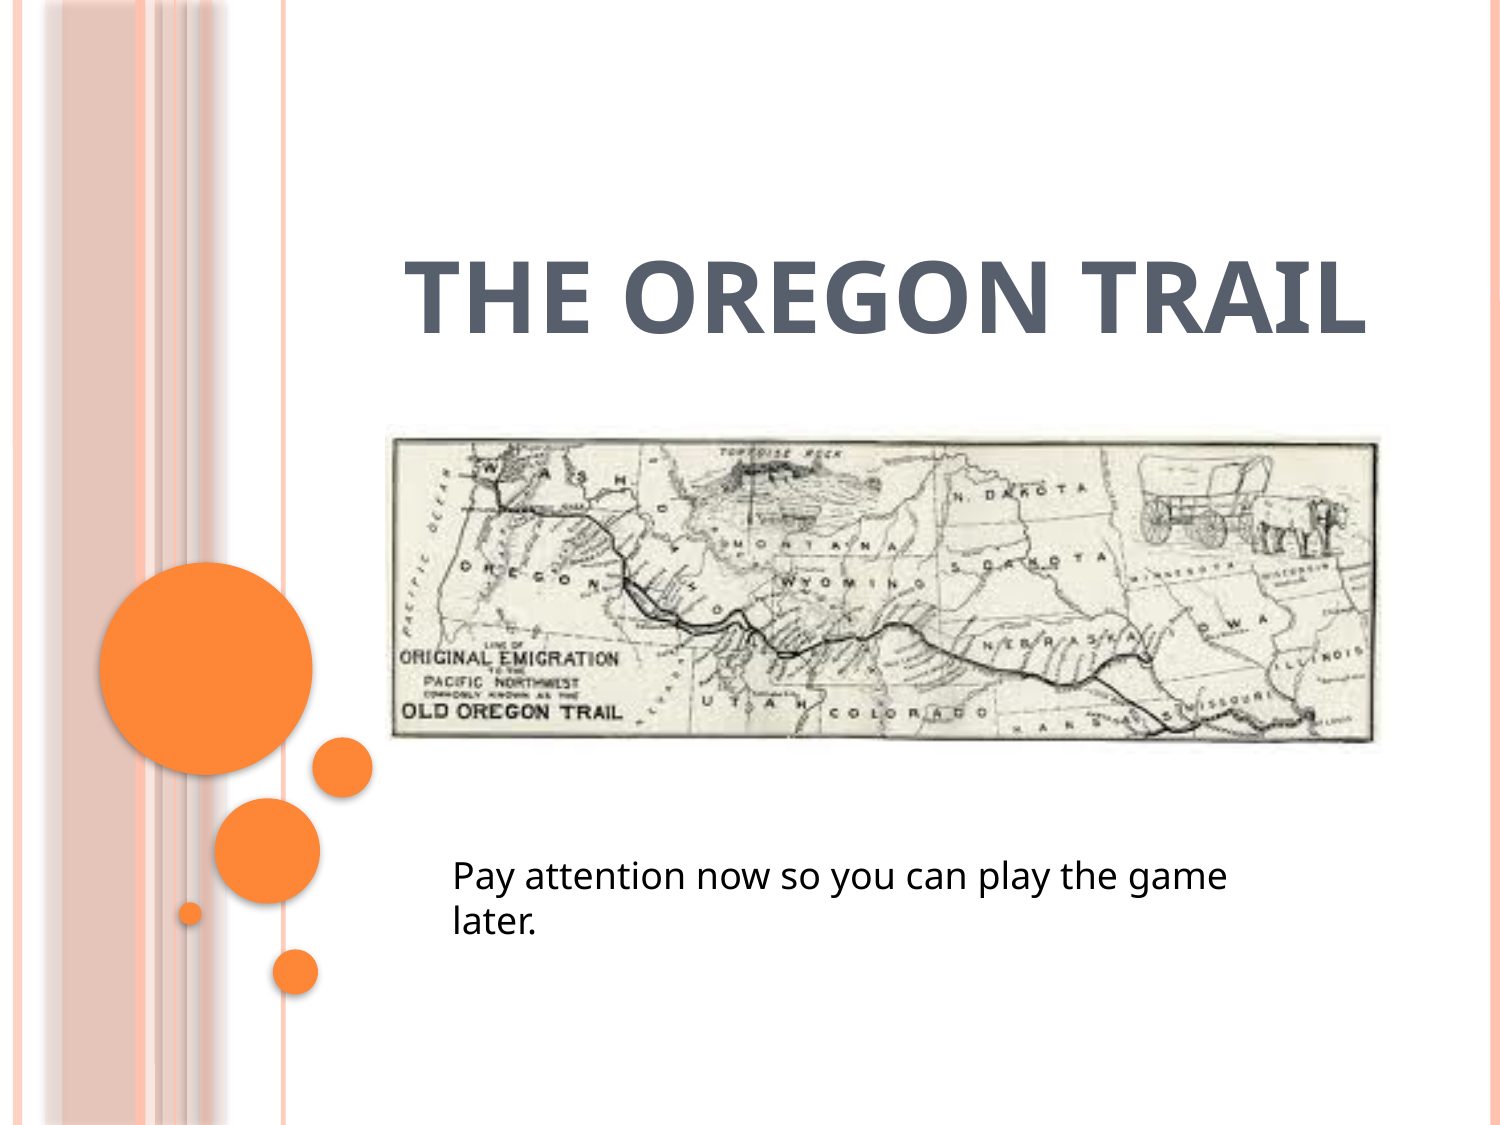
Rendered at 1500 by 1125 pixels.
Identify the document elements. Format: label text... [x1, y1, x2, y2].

text_box Pay attention now so you can play the game later. [437, 844, 1338, 950]
picture [385, 424, 1390, 755]
title The Oregon Trail [389, 50, 1402, 361]
